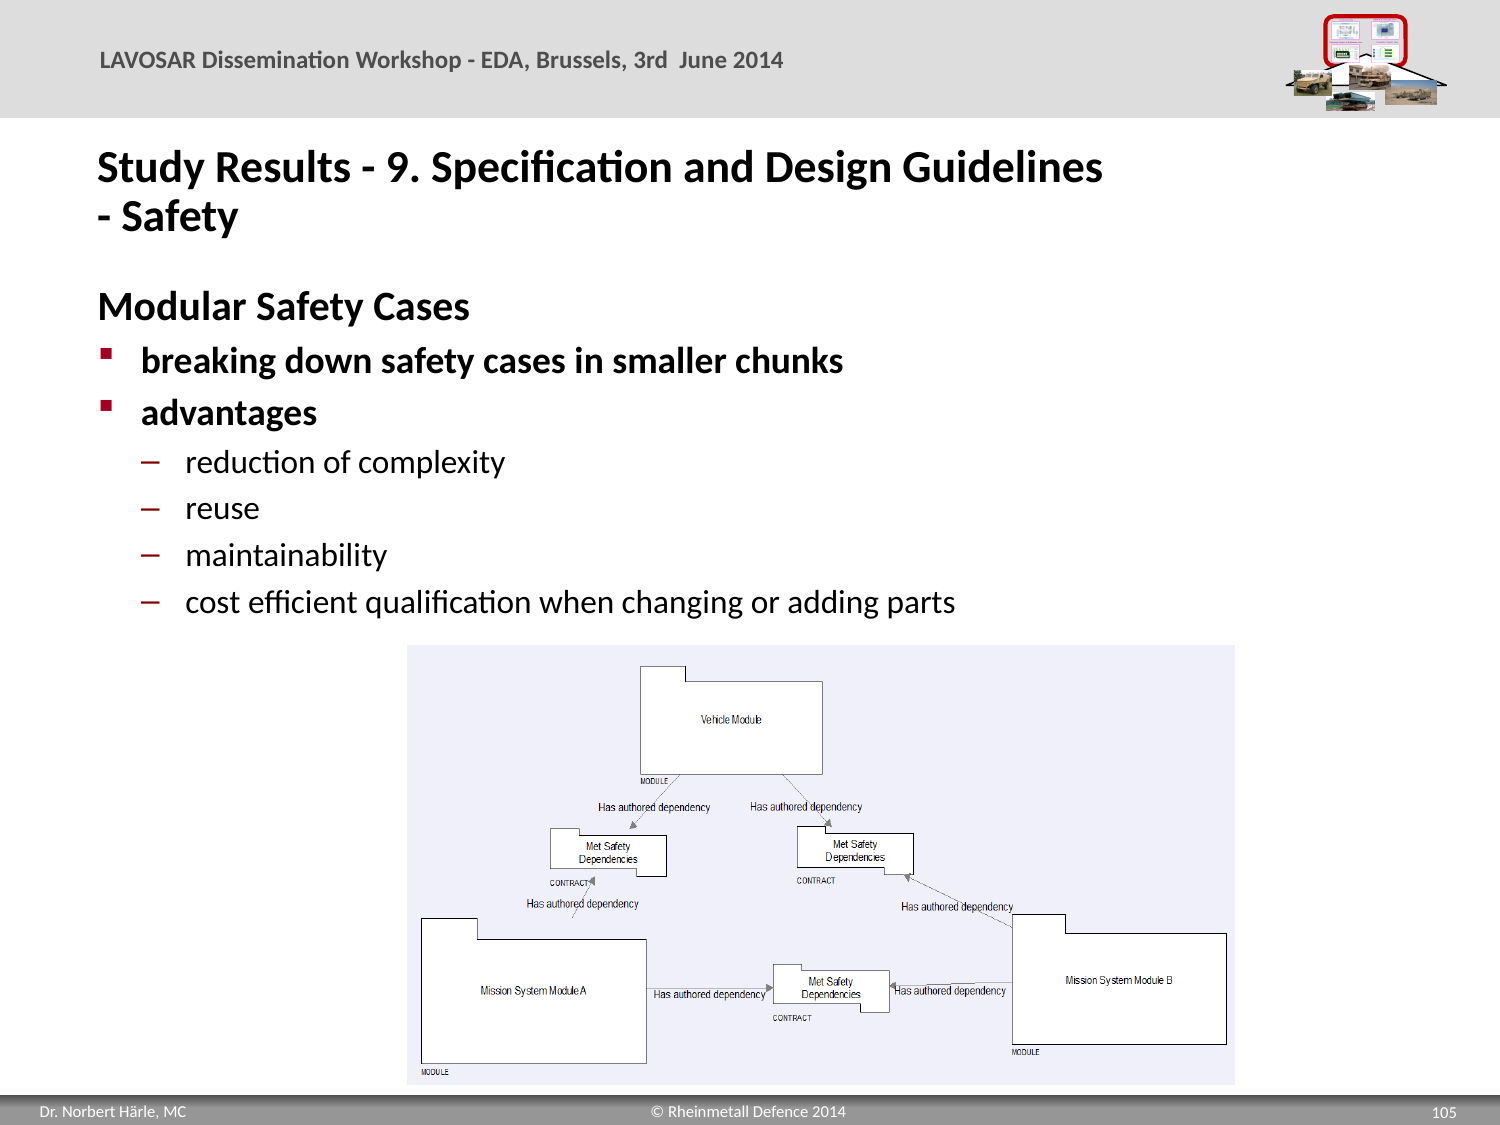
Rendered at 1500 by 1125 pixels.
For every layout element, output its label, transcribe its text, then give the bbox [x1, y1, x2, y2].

list Modular Safety Cases breaking down safety cases in smaller chunks advantages reduction of complexity reuse maintainability cost efficient qualification when changing or adding parts [97, 278, 1477, 1095]
picture [407, 644, 1235, 1085]
picture [1324, 12, 1437, 105]
picture [1293, 70, 1375, 111]
slide_number 105 [1122, 1094, 1473, 1118]
title Study Results - 9. Specification and Design Guidelines - Safety [96, 123, 1471, 242]
